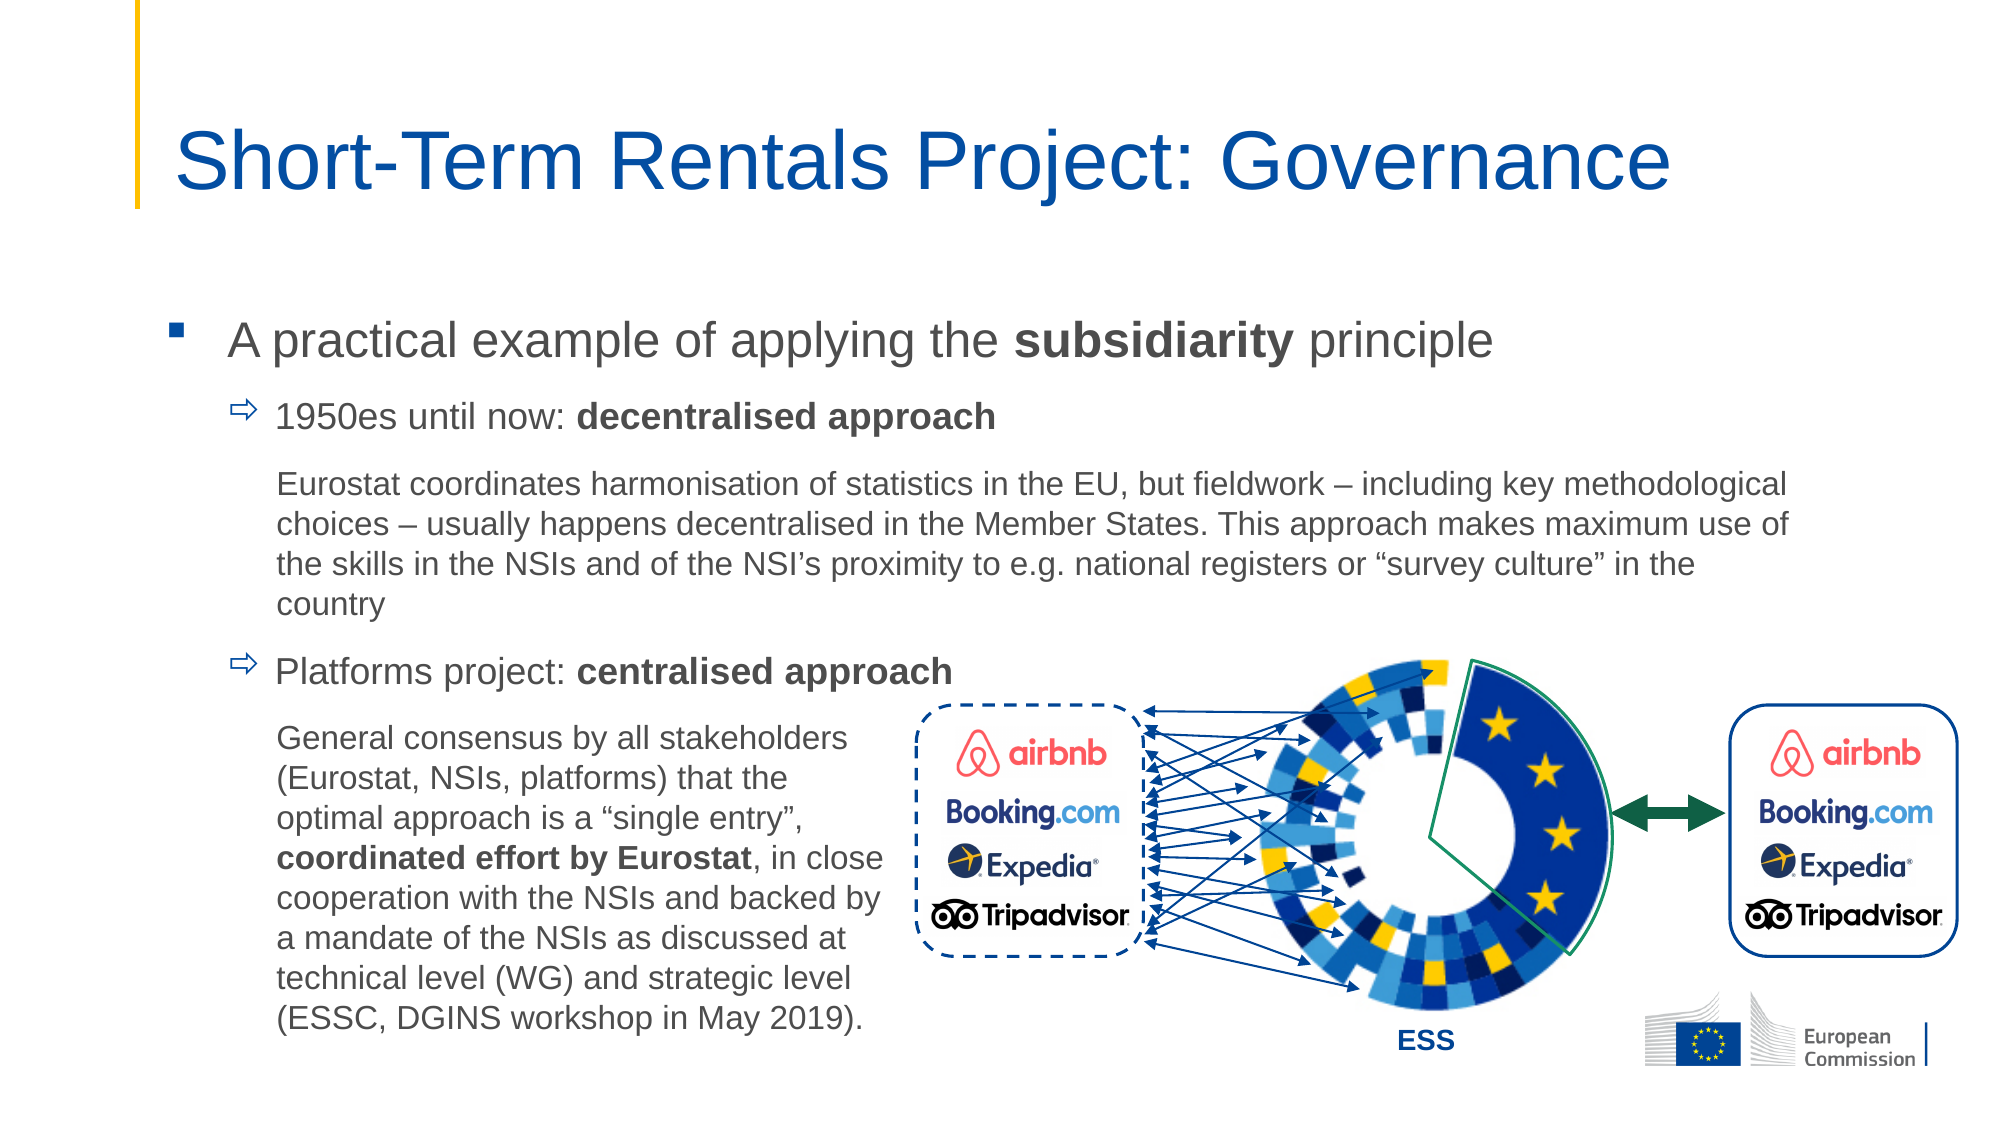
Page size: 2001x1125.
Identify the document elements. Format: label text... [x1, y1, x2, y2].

list A practical example of applying the subsidiarity principle 1950es until now: decentralised approach Eurostat coordinates harmonisation of statistics in the EU, but fieldwork – including key methodological choices – usually happens decentralised in the Member States. This approach makes maximum use of the skills in the NSIs and of the NSI’s proximity to e.g. national registers or “survey culture” in the country Platforms project: centralised approach General consensus by all stakeholders (Eurostat, NSIs, platforms) that the optimal approach is a “single entry”, coordinated effort by Eurostat, in close cooperation with the NSIs and backed by a mandate of the NSIs as discussed at technical level (WG) and strategic level (ESSC, DGINS workshop in May 2019). [137, 299, 1832, 1049]
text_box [915, 704, 1140, 957]
picture [1241, 641, 1626, 1034]
title Short-Term Rentals Project: Governance [159, 79, 1958, 208]
text_box ESS [1382, 1041, 1505, 1064]
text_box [1143, 861, 1298, 909]
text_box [1144, 779, 1339, 878]
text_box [1729, 704, 1958, 957]
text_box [1302, 780, 1383, 927]
picture [1645, 991, 1928, 1066]
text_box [1143, 941, 1361, 990]
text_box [1145, 669, 1434, 772]
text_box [1148, 905, 1312, 965]
